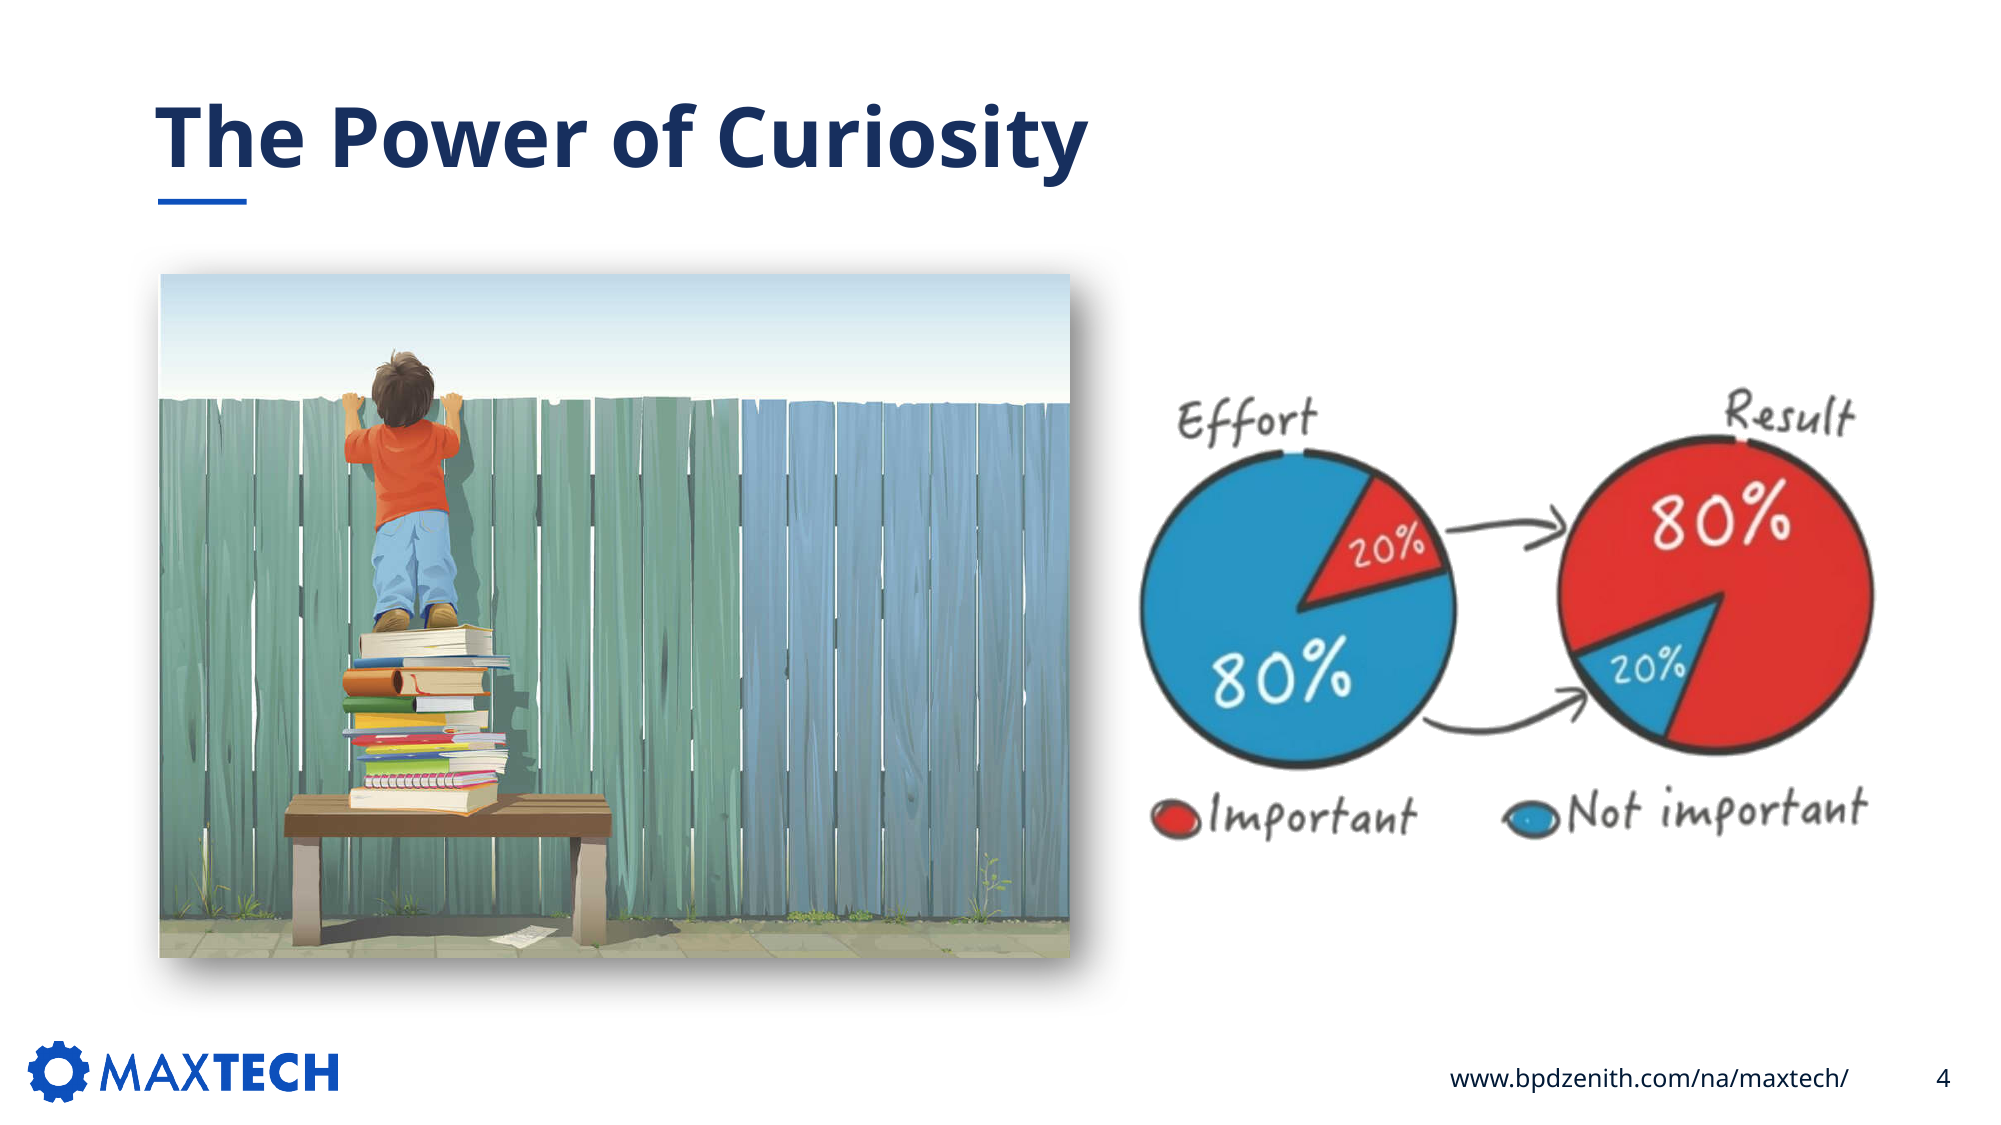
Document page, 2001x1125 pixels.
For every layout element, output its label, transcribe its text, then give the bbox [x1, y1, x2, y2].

picture [158, 274, 1070, 958]
title The Power of Curiosity [139, 61, 1865, 221]
picture [27, 1041, 338, 1103]
picture [1111, 300, 1904, 931]
